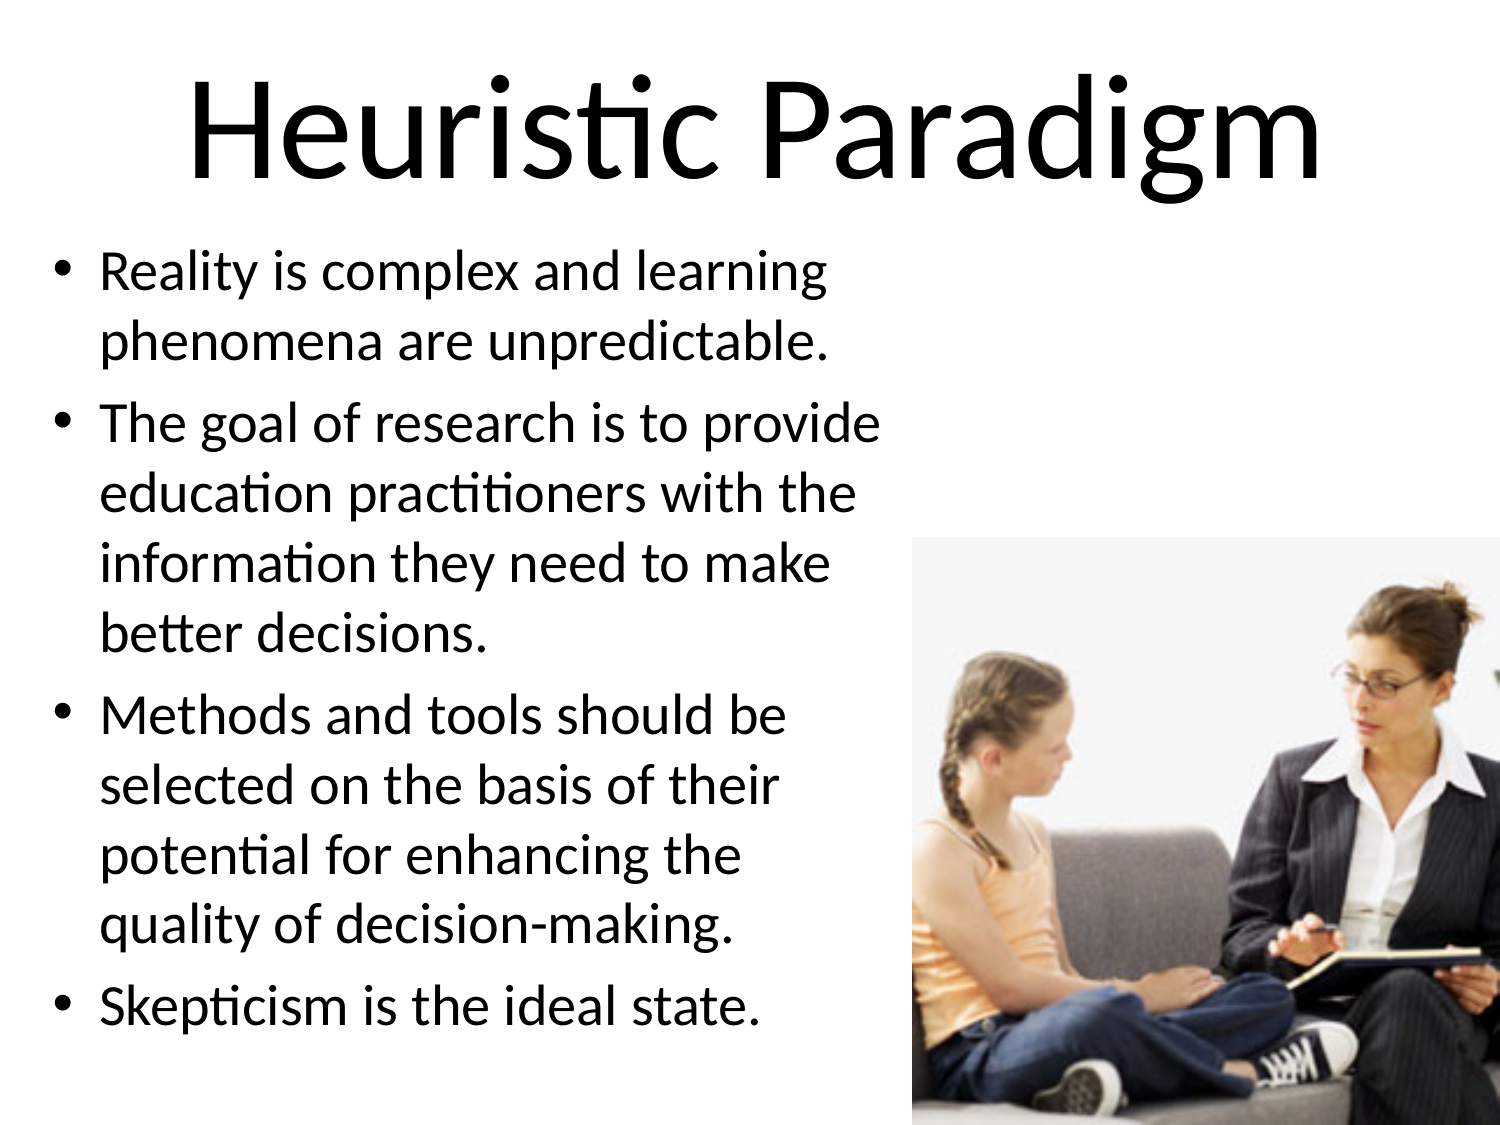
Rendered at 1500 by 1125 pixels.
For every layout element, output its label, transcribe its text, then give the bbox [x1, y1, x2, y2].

list Reality is complex and learning phenomena are unpredictable. The goal of research is to provide education practitioners with the information they need to make better decisions. Methods and tools should be selected on the basis of their potential for enhancing the quality of decision-making. Skepticism is the ideal state. [37, 224, 925, 1113]
title Heuristic Paradigm [24, 24, 1488, 213]
picture [912, 537, 1500, 1125]
